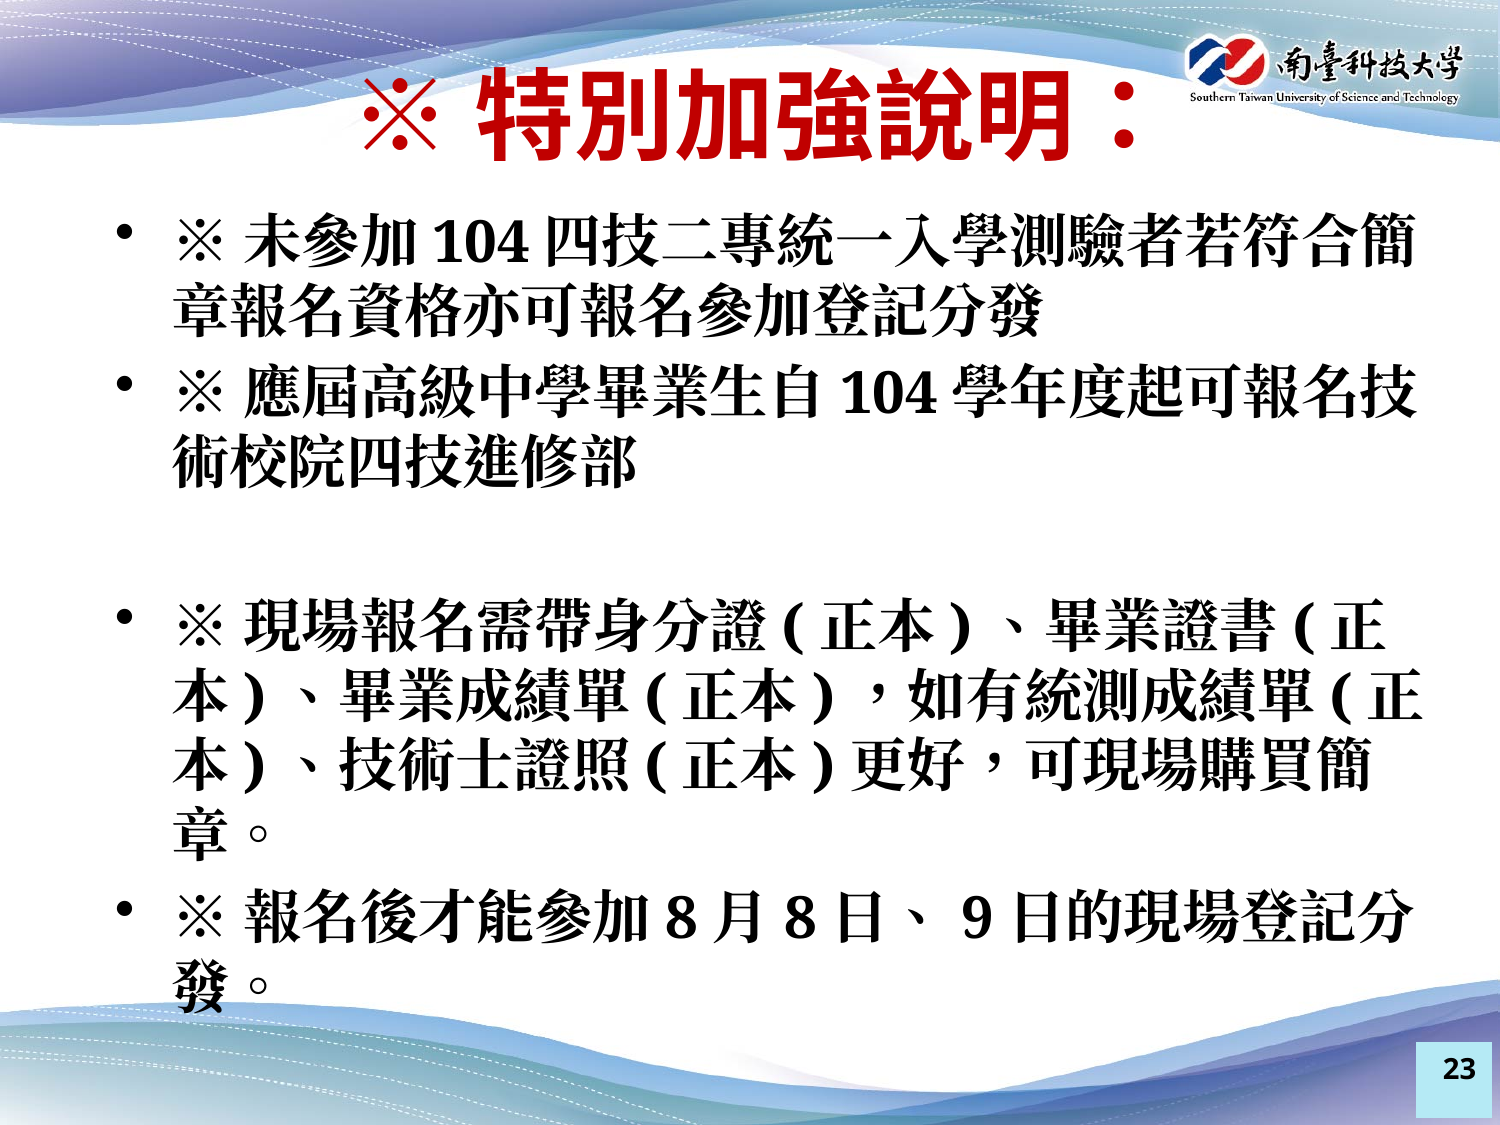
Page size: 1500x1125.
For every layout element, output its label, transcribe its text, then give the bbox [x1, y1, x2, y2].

picture [0, 0, 1500, 1125]
list ※未參加104四技二專統一入學測驗者若符合簡章報名資格亦可報名參加登記分發 ※應屆高級中學畢業生自104學年度起可報名技術校院四技進修部 ※現場報名需帶身分證(正本)、畢業證書(正本)、畢業成績單(正本)，如有統測成績單(正本)、技術士證照(正本)更好，可現場購買簡章。 ※報名後才能參加8月8日、9日的現場登記分發。 [100, 196, 1454, 988]
title ※特別加強說明： [100, 45, 1425, 185]
slide_number 23 [1416, 1042, 1492, 1118]
